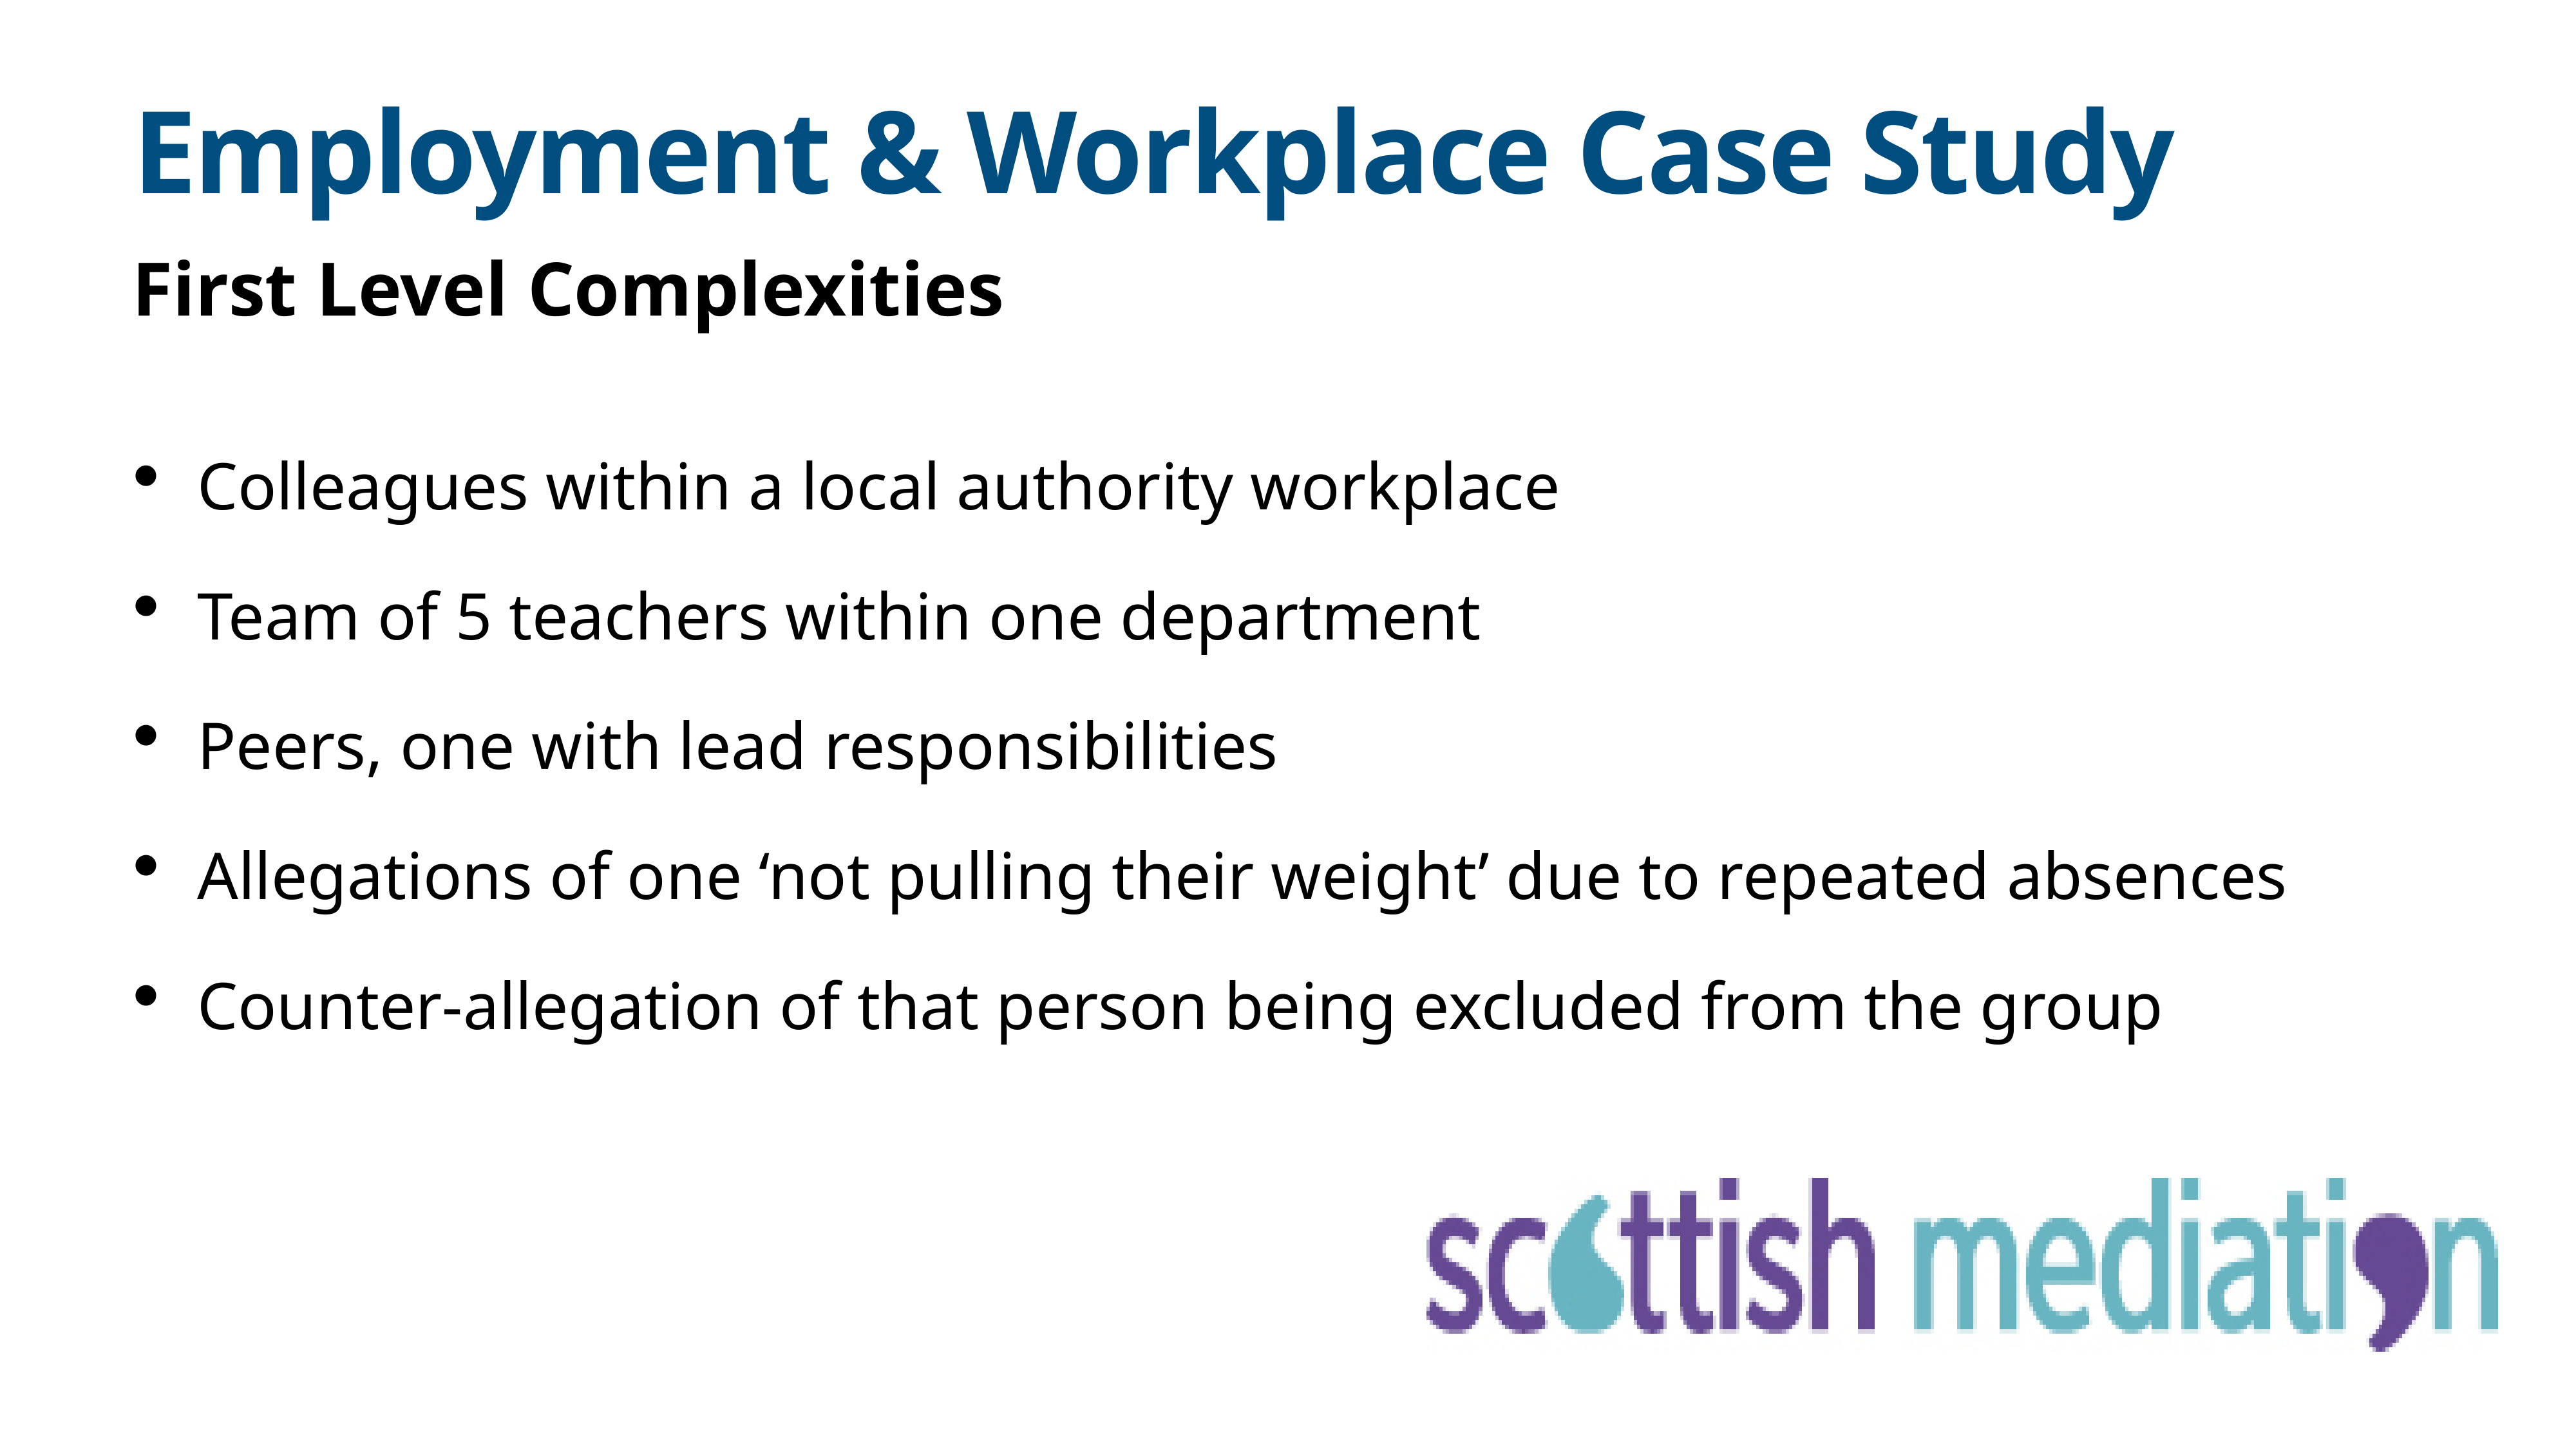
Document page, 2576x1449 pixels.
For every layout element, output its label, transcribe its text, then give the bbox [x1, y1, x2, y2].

title Employment & Workplace Case Study [127, 100, 2449, 236]
list Colleagues within a local authority workplace Team of 5 teachers within one department Peers, one with lead responsibilities Allegations of one ‘not pulling their weight’ due to repeated absences Counter-allegation of that person being excluded from the group [127, 448, 2449, 1321]
picture [1426, 1178, 2498, 1352]
list First Level Complexities [127, 236, 2449, 337]
